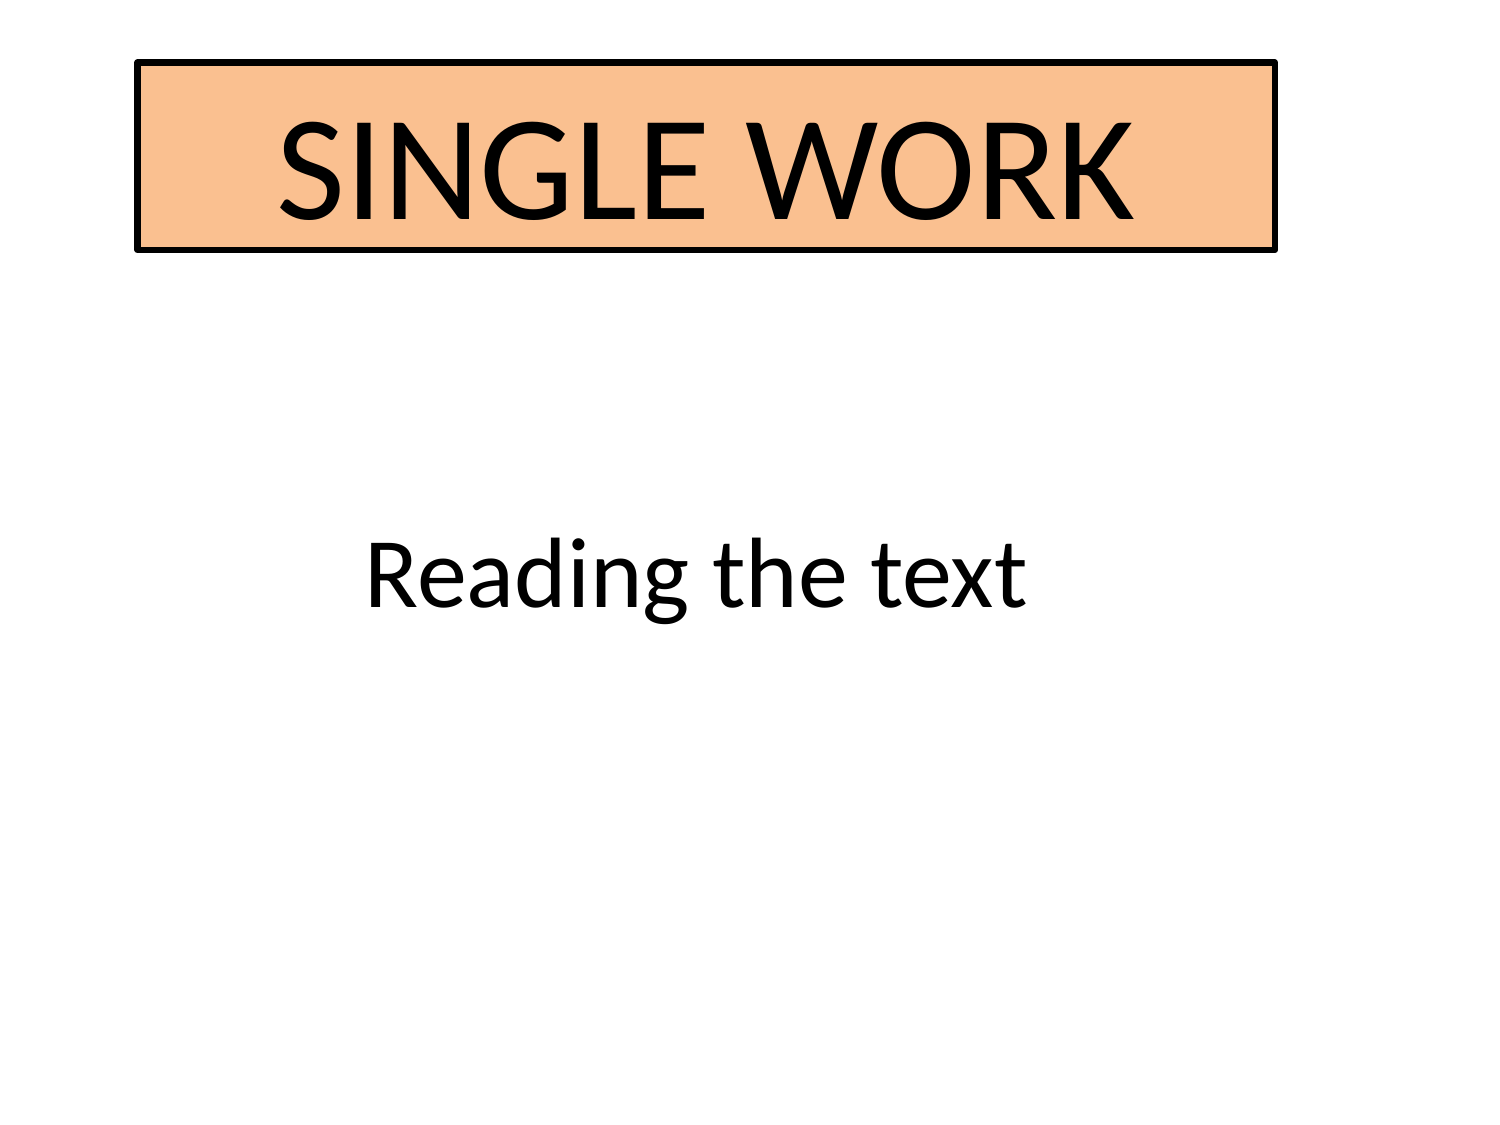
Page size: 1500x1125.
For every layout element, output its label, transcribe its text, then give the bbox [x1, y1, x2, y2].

text_box SINGLE WORK [137, 62, 1275, 250]
text_box Reading the text [350, 500, 1075, 635]
